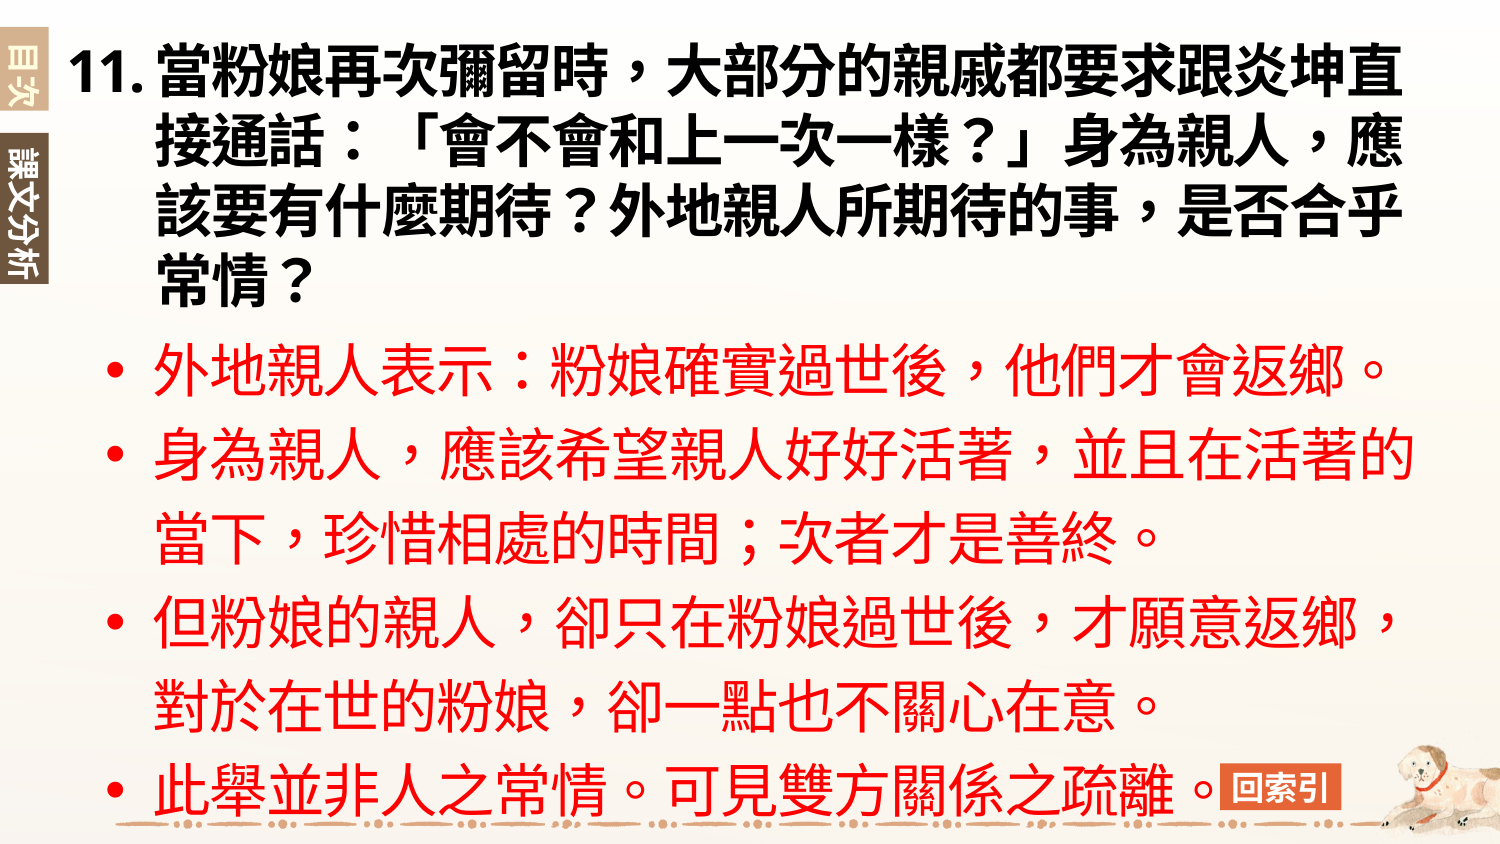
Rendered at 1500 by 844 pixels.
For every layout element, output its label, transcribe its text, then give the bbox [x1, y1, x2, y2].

text_box 回索引 [1220, 763, 1342, 811]
picture [1358, 712, 1500, 844]
text_box 外地親人表示：粉娘確實過世後，他們才會返鄉。 身為親人，應該希望親人好好活著，並且在活著的當下，珍惜相處的時間；次者才是善終。 但粉娘的親人，卻只在粉娘過世後，才願意返鄉，對於在世的粉娘，卻一點也不關心在意。 此舉並非人之常情。可見雙方關係之疏離。 [90, 313, 1430, 711]
text_box 11. [51, 26, 165, 240]
text_box 當粉娘再次彌留時，大部分的親戚都要求跟炎坤直接通話：「會不會和上一次一樣？」身為親人，應該要有什麼期待？外地親人所期待的事，是否合乎常情？ [165, 26, 1459, 133]
text_box 課文分析 [0, 132, 49, 284]
text_box 目次 [0, 26, 49, 111]
